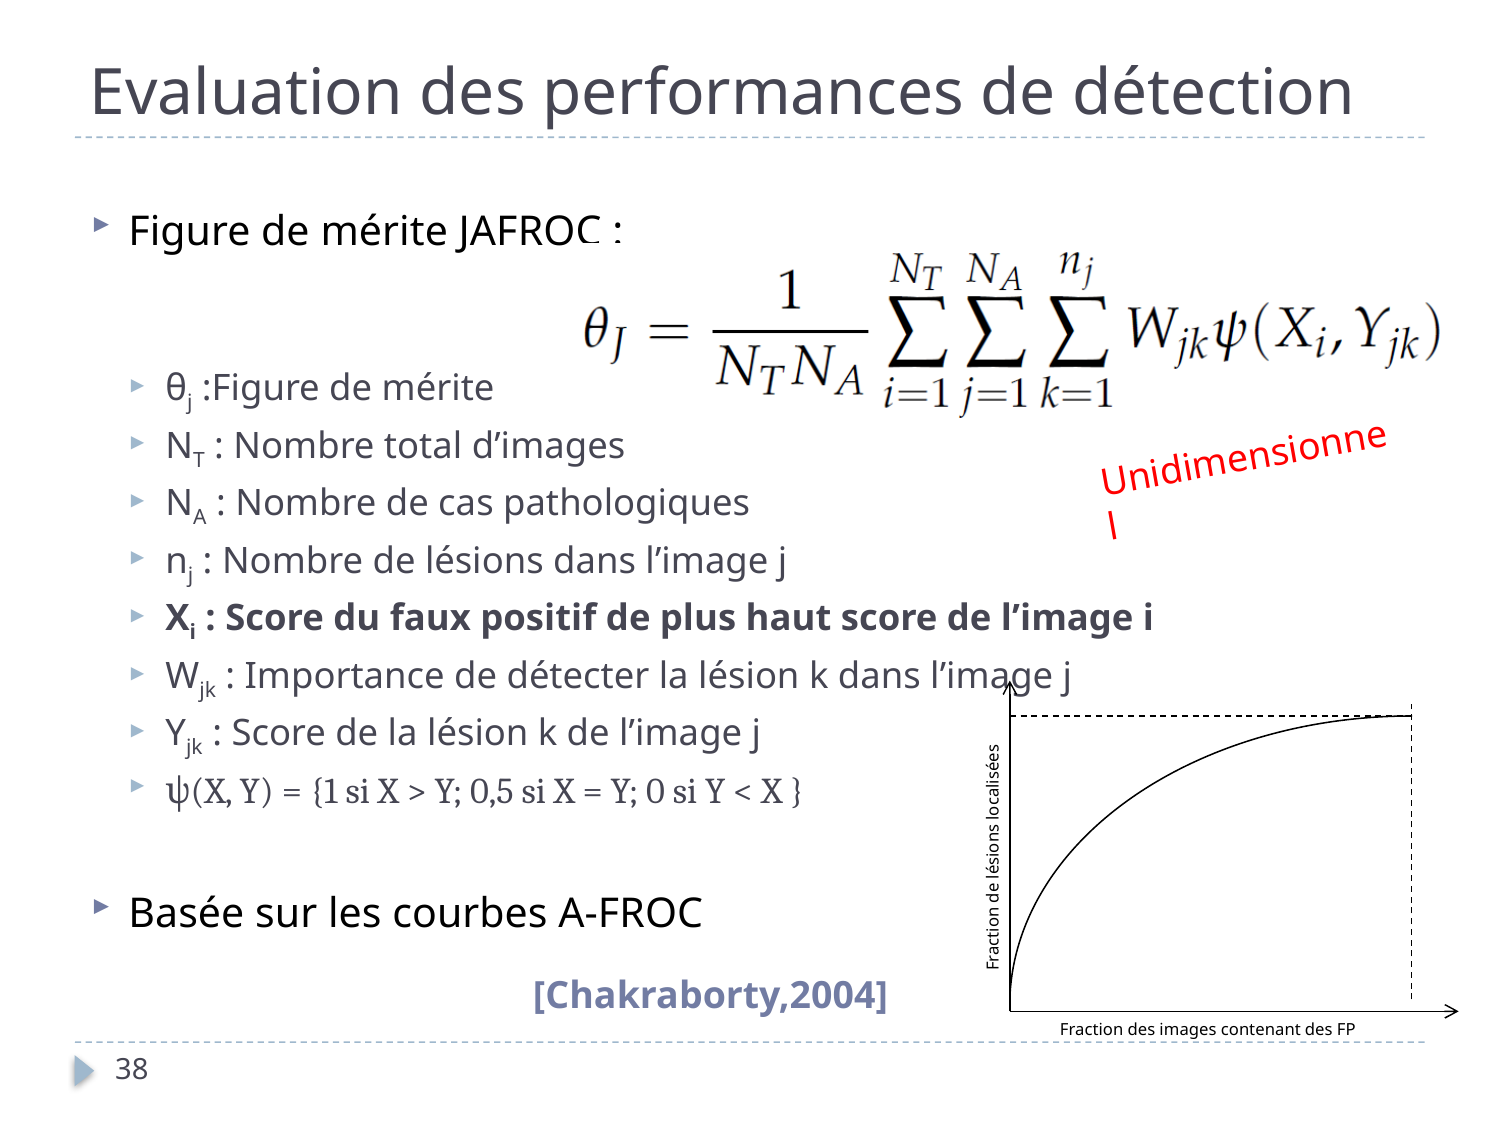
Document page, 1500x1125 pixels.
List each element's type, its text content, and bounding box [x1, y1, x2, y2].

slide_number 38 [100, 1042, 426, 1103]
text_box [974, 680, 1500, 1125]
list Figure de mérite JAFROC : θj :Figure de mérite NT : Nombre total d’images NA : Nombre de cas pathologiques nj : Nombre de lésions dans l’image j Xi : Score du faux positif de plus haut score de l’image i Wjk : Importance de détecter la lésion k dans l’image j Yjk : Score de la lésion k de l’image j ψ(X, Y) = {1 si X > Y; 0,5 si X = Y; 0 si Y < X } Basée sur les courbes A-FROC [76, 196, 1427, 953]
text_box Unidimensionnel [1080, 432, 1424, 558]
picture [572, 243, 1454, 418]
title Evaluation des performances de détection [75, 0, 1425, 135]
text_box [Chakraborty,2004] [518, 964, 904, 1024]
